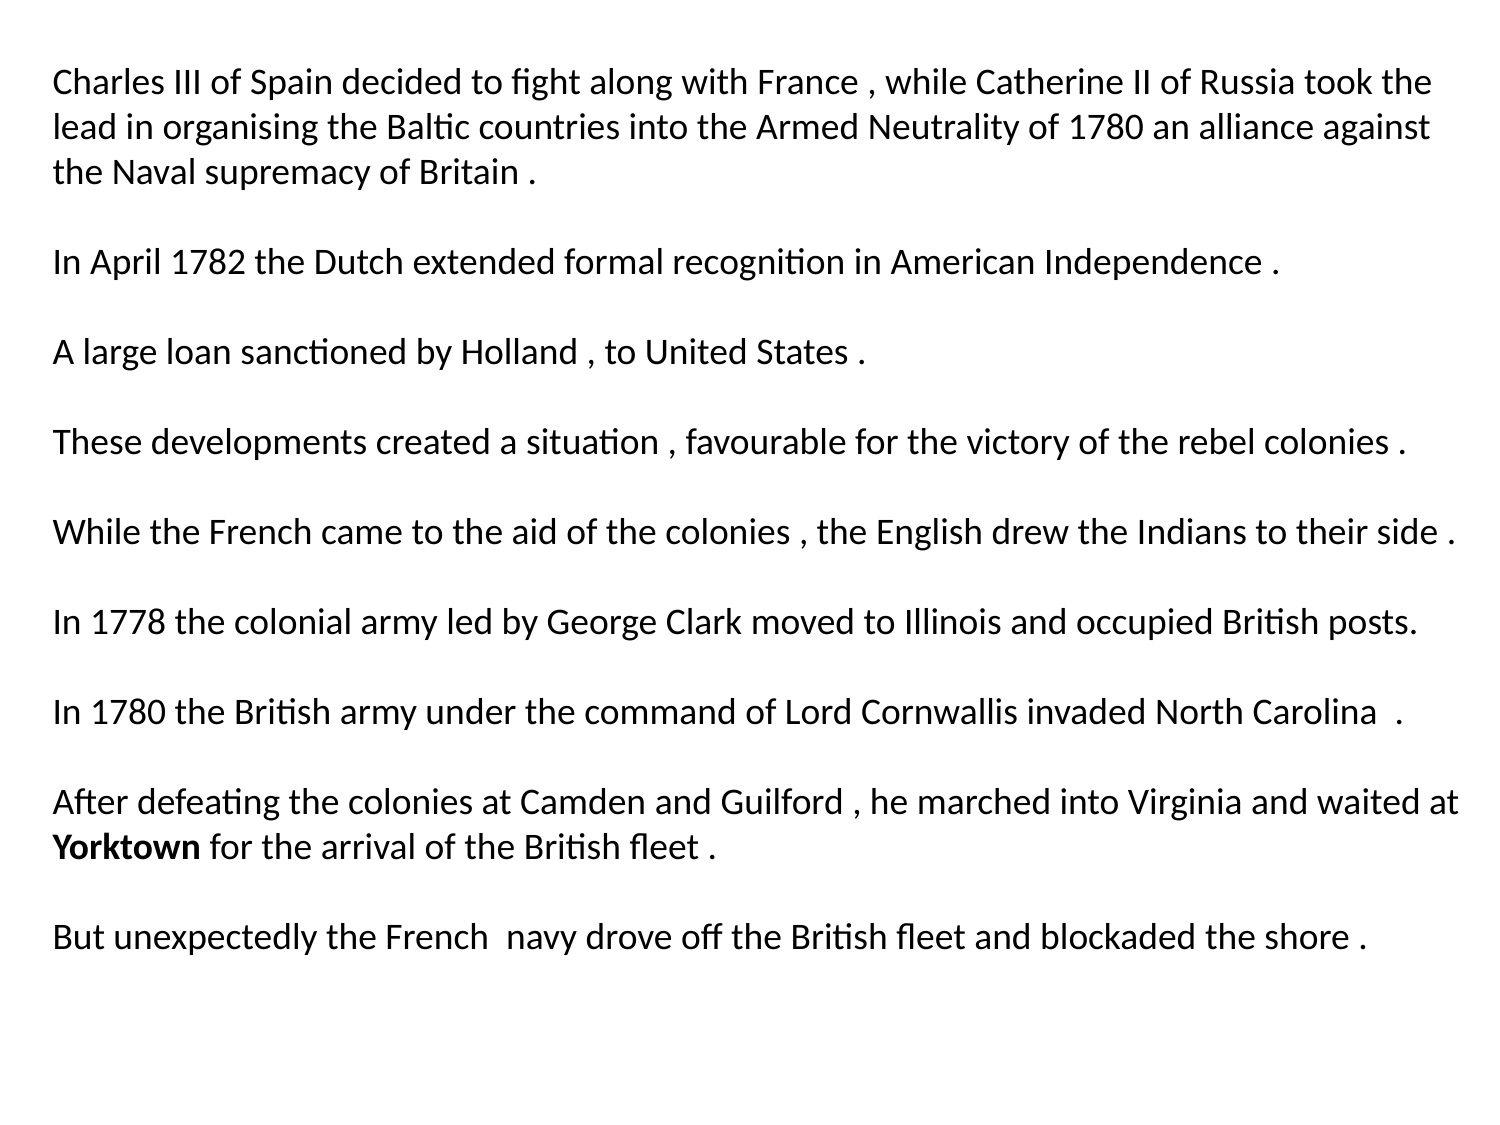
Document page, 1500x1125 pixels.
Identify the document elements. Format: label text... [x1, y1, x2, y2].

text_box Charles III of Spain decided to fight along with France , while Catherine II of Russia took the lead in organising the Baltic countries into the Armed Neutrality of 1780 an alliance against the Naval supremacy of Britain . In April 1782 the Dutch extended formal recognition in American Independence . A large loan sanctioned by Holland , to United States . These developments created a situation , favourable for the victory of the rebel colonies . While the French came to the aid of the colonies , the English drew the Indians to their side . In 1778 the colonial army led by George Clark moved to Illinois and occupied British posts. In 1780 the British army under the command of Lord Cornwallis invaded North Carolina . After defeating the colonies at Camden and Guilford , he marched into Virginia and waited at Yorktown for the arrival of the British fleet . But unexpectedly the French navy drove off the British fleet and blockaded the shore . [37, 49, 1488, 965]
